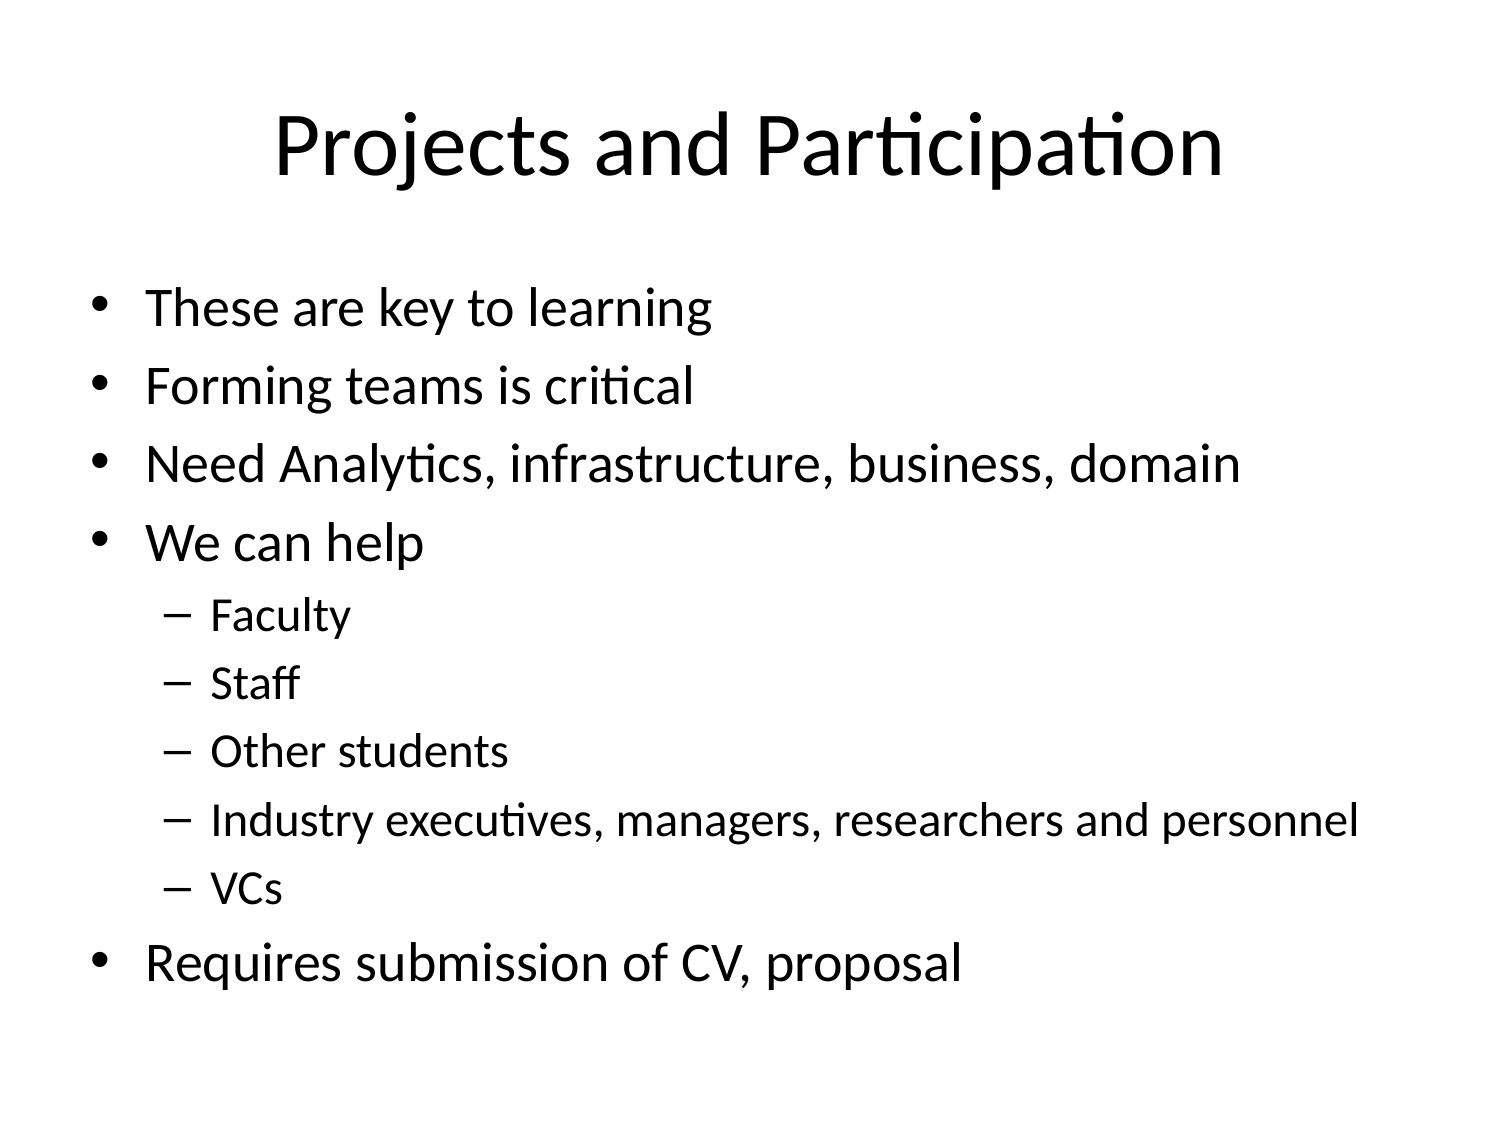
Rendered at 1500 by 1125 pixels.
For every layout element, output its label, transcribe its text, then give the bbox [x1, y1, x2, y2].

list These are key to learning Forming teams is critical Need Analytics, infrastructure, business, domain We can help Faculty Staff Other students Industry executives, managers, researchers and personnel VCs Requires submission of CV, proposal [75, 262, 1425, 1005]
title Projects and Participation [75, 45, 1425, 233]
